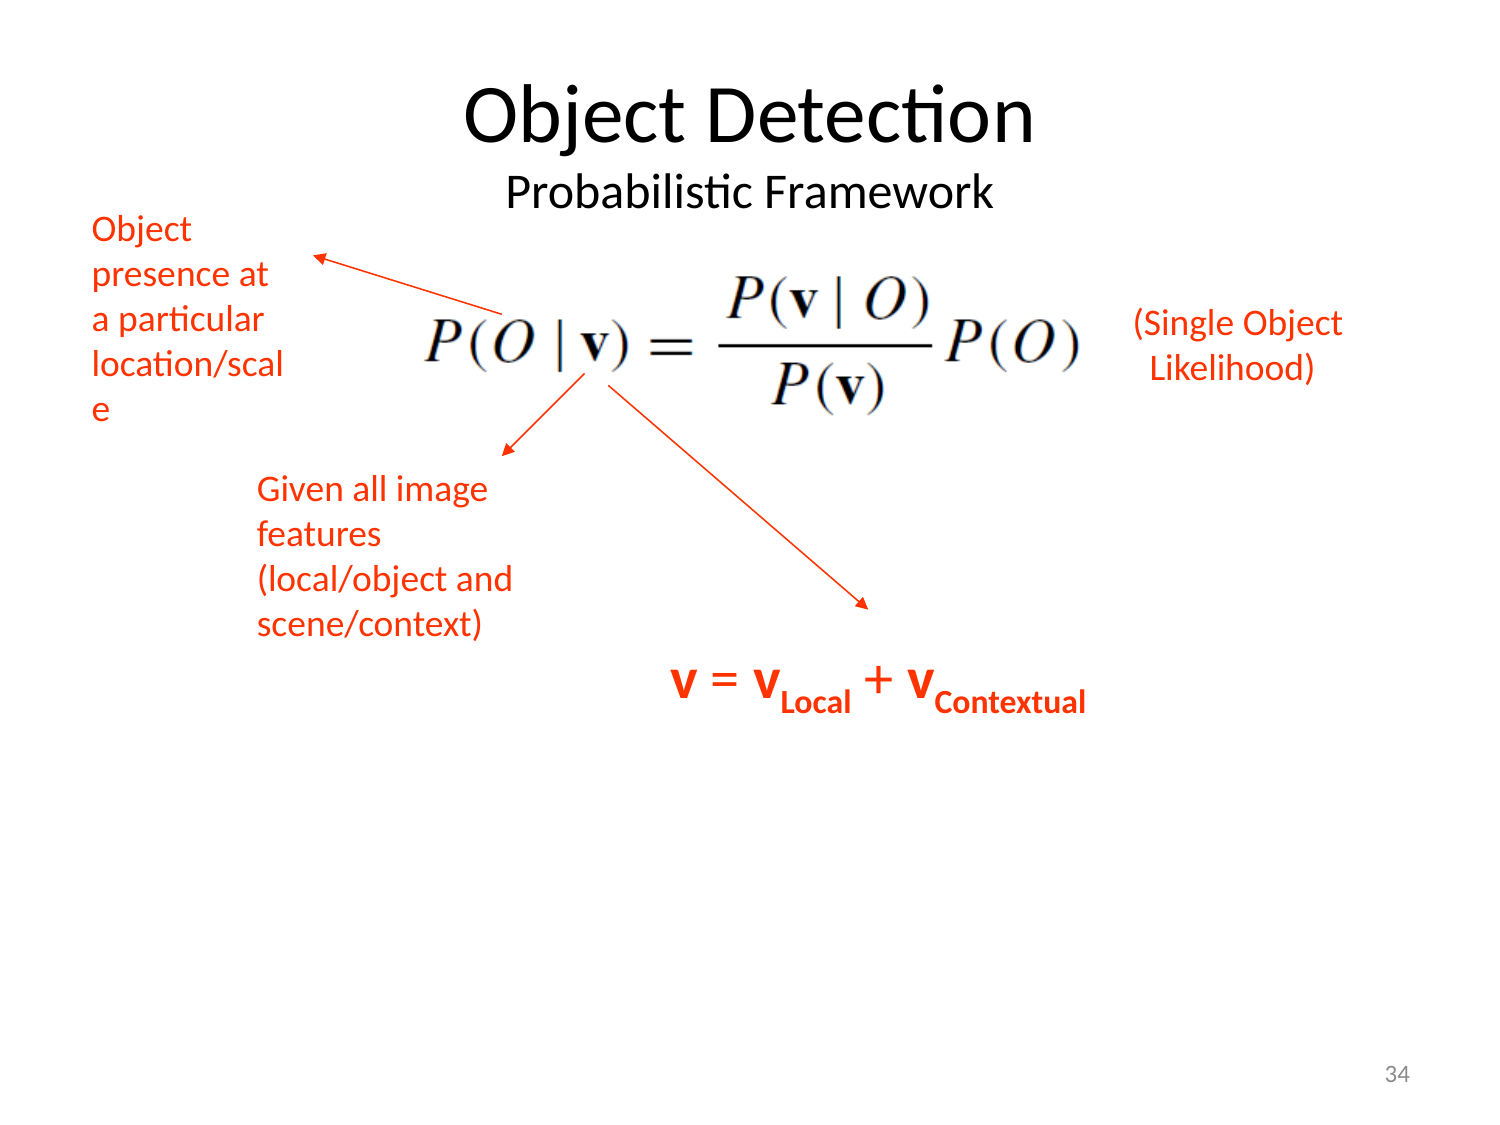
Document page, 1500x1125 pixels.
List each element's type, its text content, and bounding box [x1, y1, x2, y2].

text_box [312, 253, 390, 280]
text_box (Single Object Likelihood) [1117, 290, 1367, 396]
picture [395, 255, 1095, 421]
text_box v = vLocal + vContextual [655, 633, 1258, 728]
text_box [656, 427, 869, 610]
text_box Object presence at a particular location/scale [76, 196, 302, 437]
text_box Given all image features (local/object and scene/context) [242, 456, 550, 651]
slide_number 34 [1074, 1042, 1425, 1103]
title Object Detection Probabilistic Framework [75, 45, 1425, 233]
text_box [501, 427, 532, 457]
